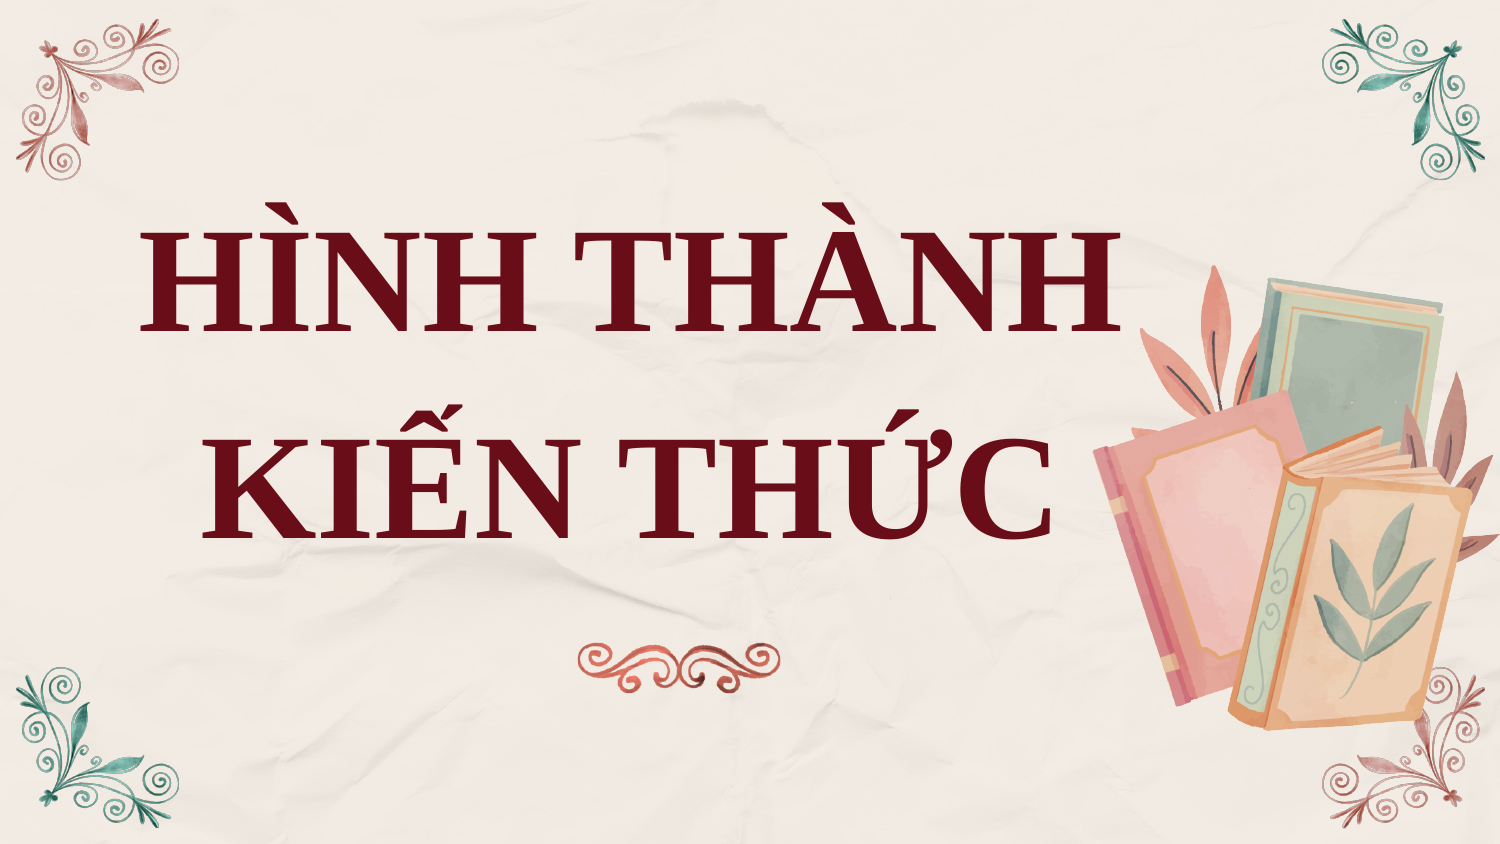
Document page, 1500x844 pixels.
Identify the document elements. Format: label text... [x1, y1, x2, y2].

picture [1322, 18, 1485, 181]
picture [1092, 265, 1500, 829]
picture [16, 666, 179, 829]
picture [16, 18, 179, 111]
title HÌNH THÀNH KIẾN THỨC [0, 111, 1263, 612]
picture [541, 625, 816, 701]
